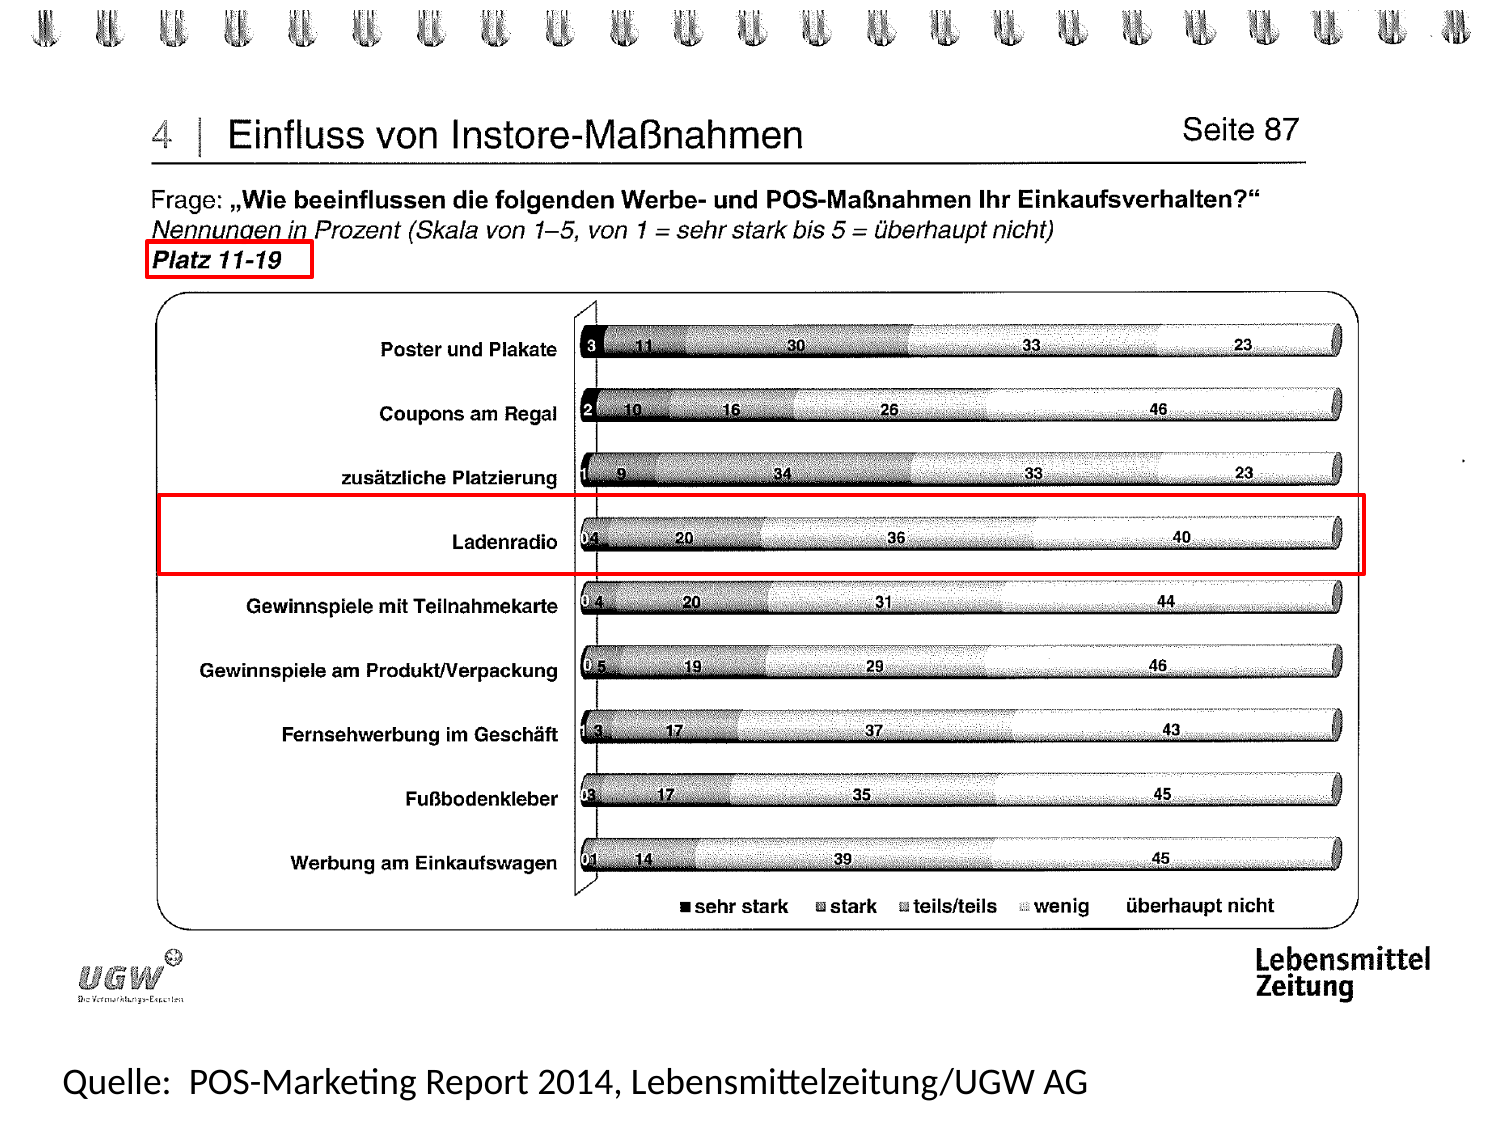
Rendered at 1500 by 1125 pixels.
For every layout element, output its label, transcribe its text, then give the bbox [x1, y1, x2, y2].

text_box [1285, 493, 1366, 576]
text_box [157, 493, 214, 576]
text_box [145, 239, 214, 279]
text_box Quelle: POS-Marketing Report 2014, Lebensmittelzeitung/UGW AG [47, 1049, 214, 1110]
picture [2, 0, 1500, 1125]
